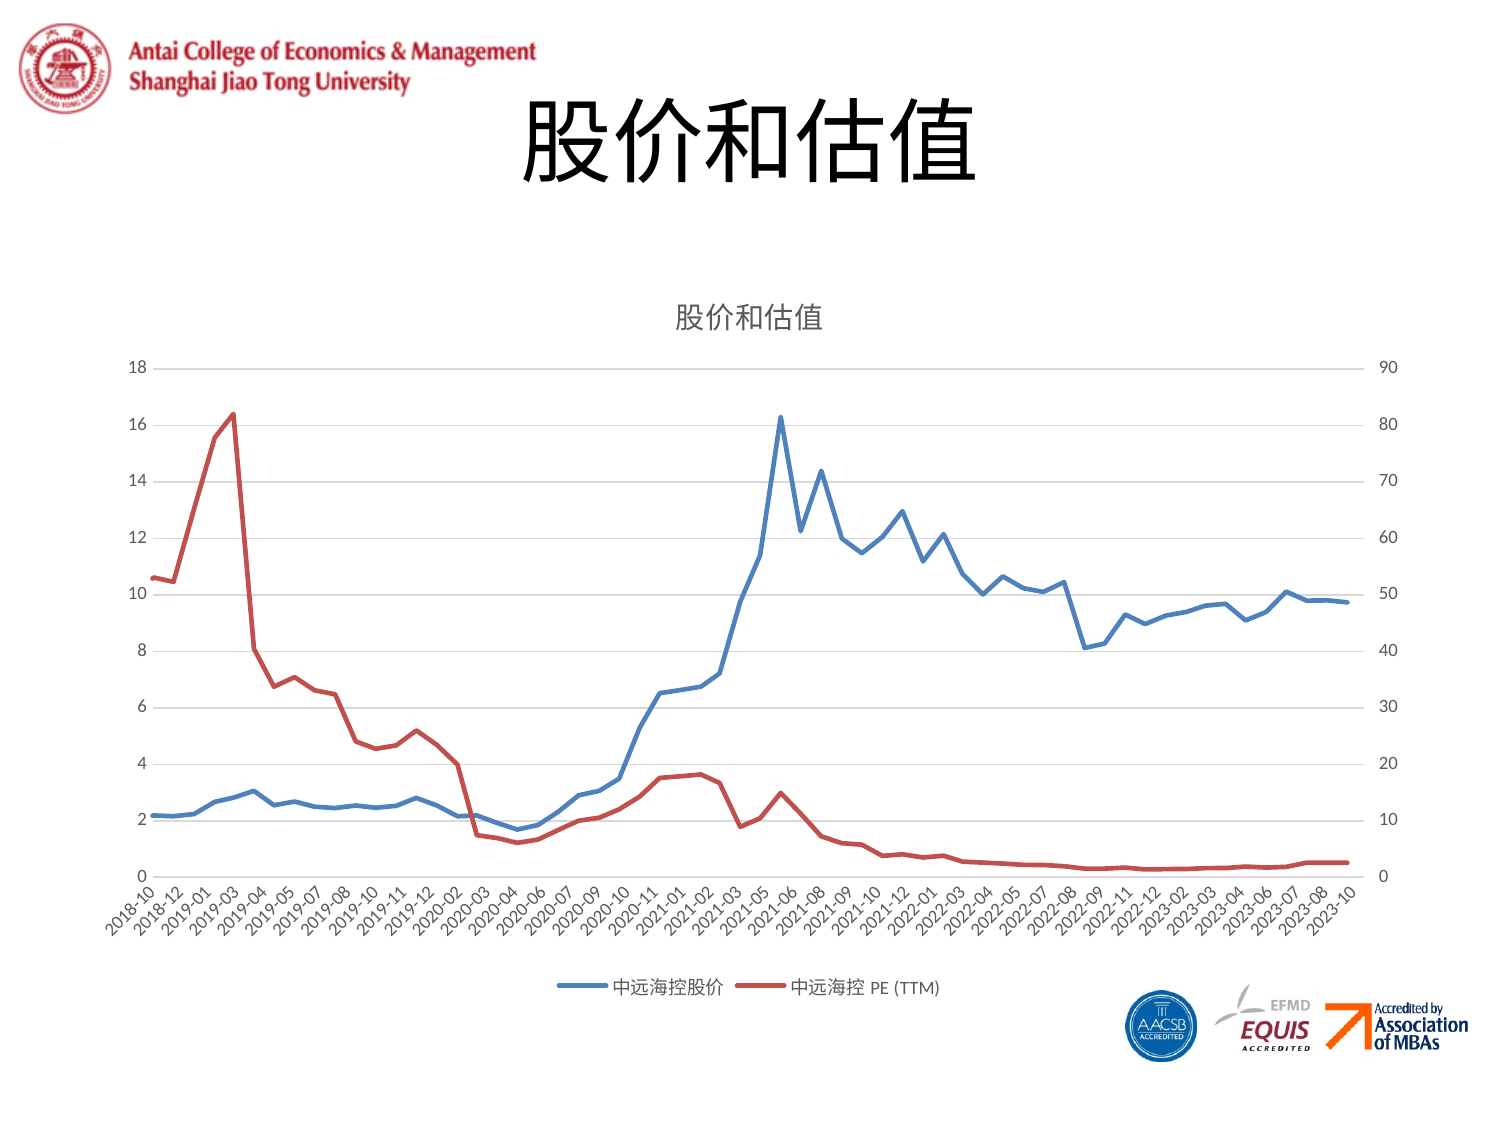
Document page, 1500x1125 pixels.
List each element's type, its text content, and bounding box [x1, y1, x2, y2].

title 股价和估值 [75, 45, 1425, 233]
chart [74, 262, 1426, 1006]
picture [1214, 1006, 1310, 1051]
picture [1125, 1006, 1197, 1062]
picture [2, 19, 548, 119]
picture [1325, 1002, 1468, 1050]
